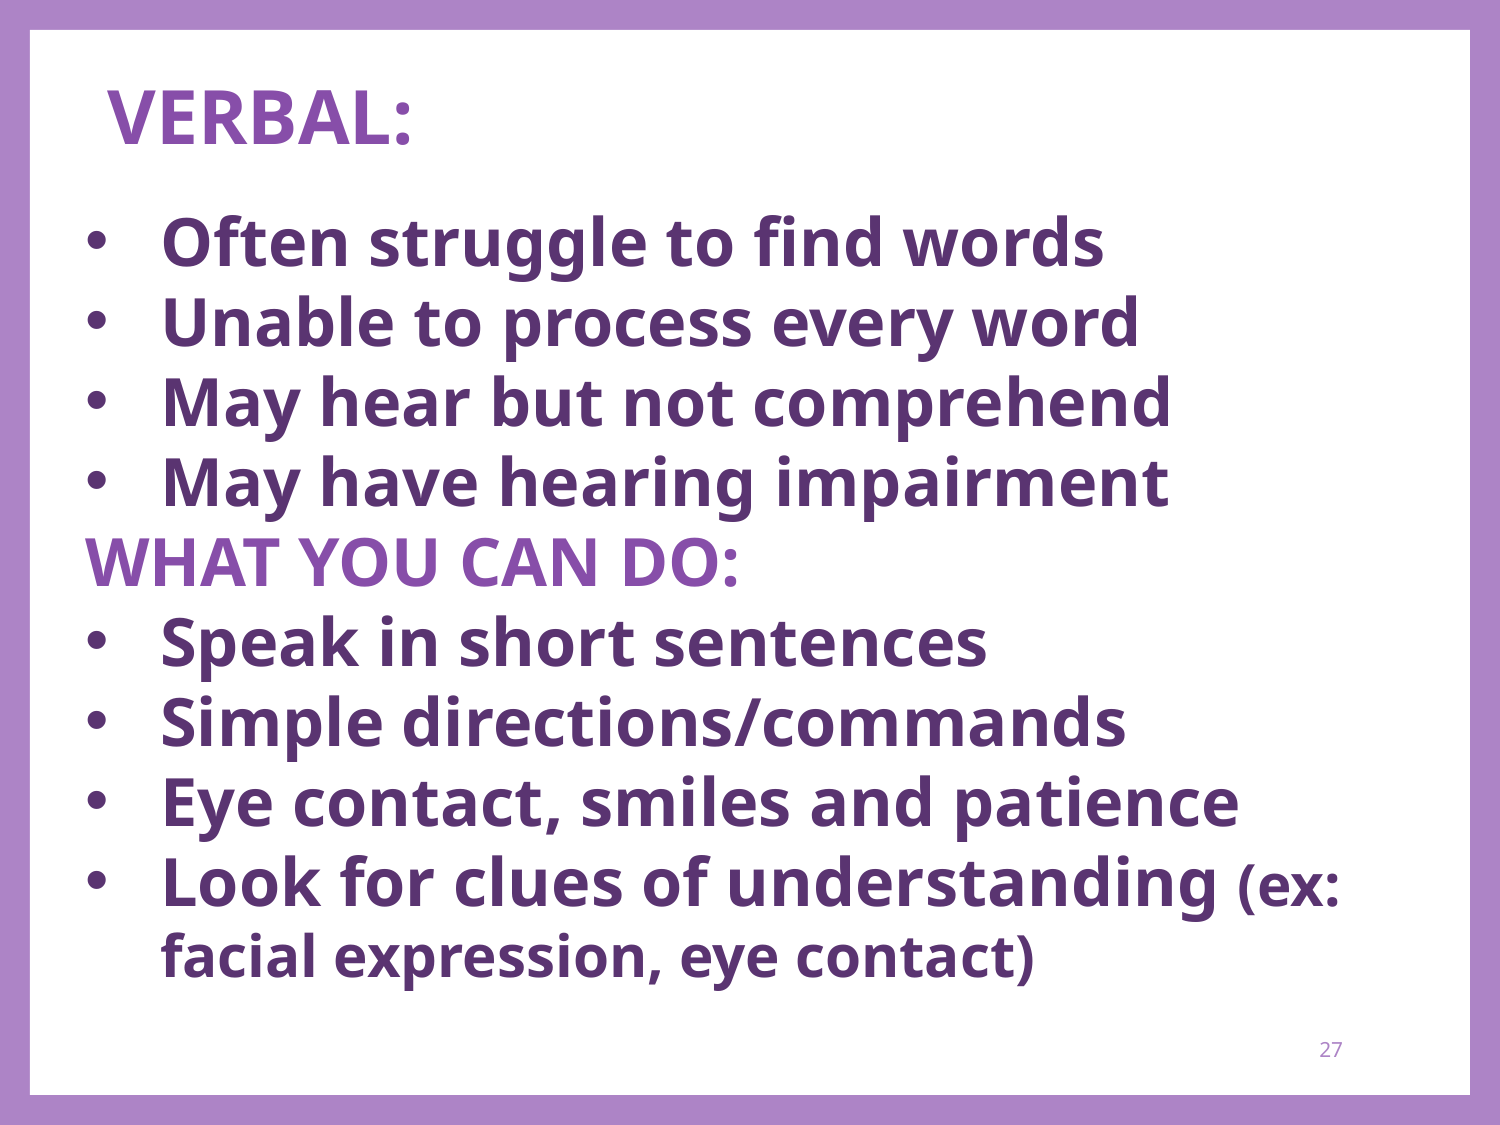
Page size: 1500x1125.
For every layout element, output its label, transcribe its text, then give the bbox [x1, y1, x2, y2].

text_box VERBAL: Often struggle to find words Unable to process every word May hear but not comprehend May have hearing impairment WHAT YOU CAN DO: Speak in short sentences Simple directions/commands Eye contact, smiles and patience Look for clues of understanding (ex: facial expression, eye contact) [0, 62, 1496, 997]
slide_number 27 [1147, 1020, 1358, 1081]
